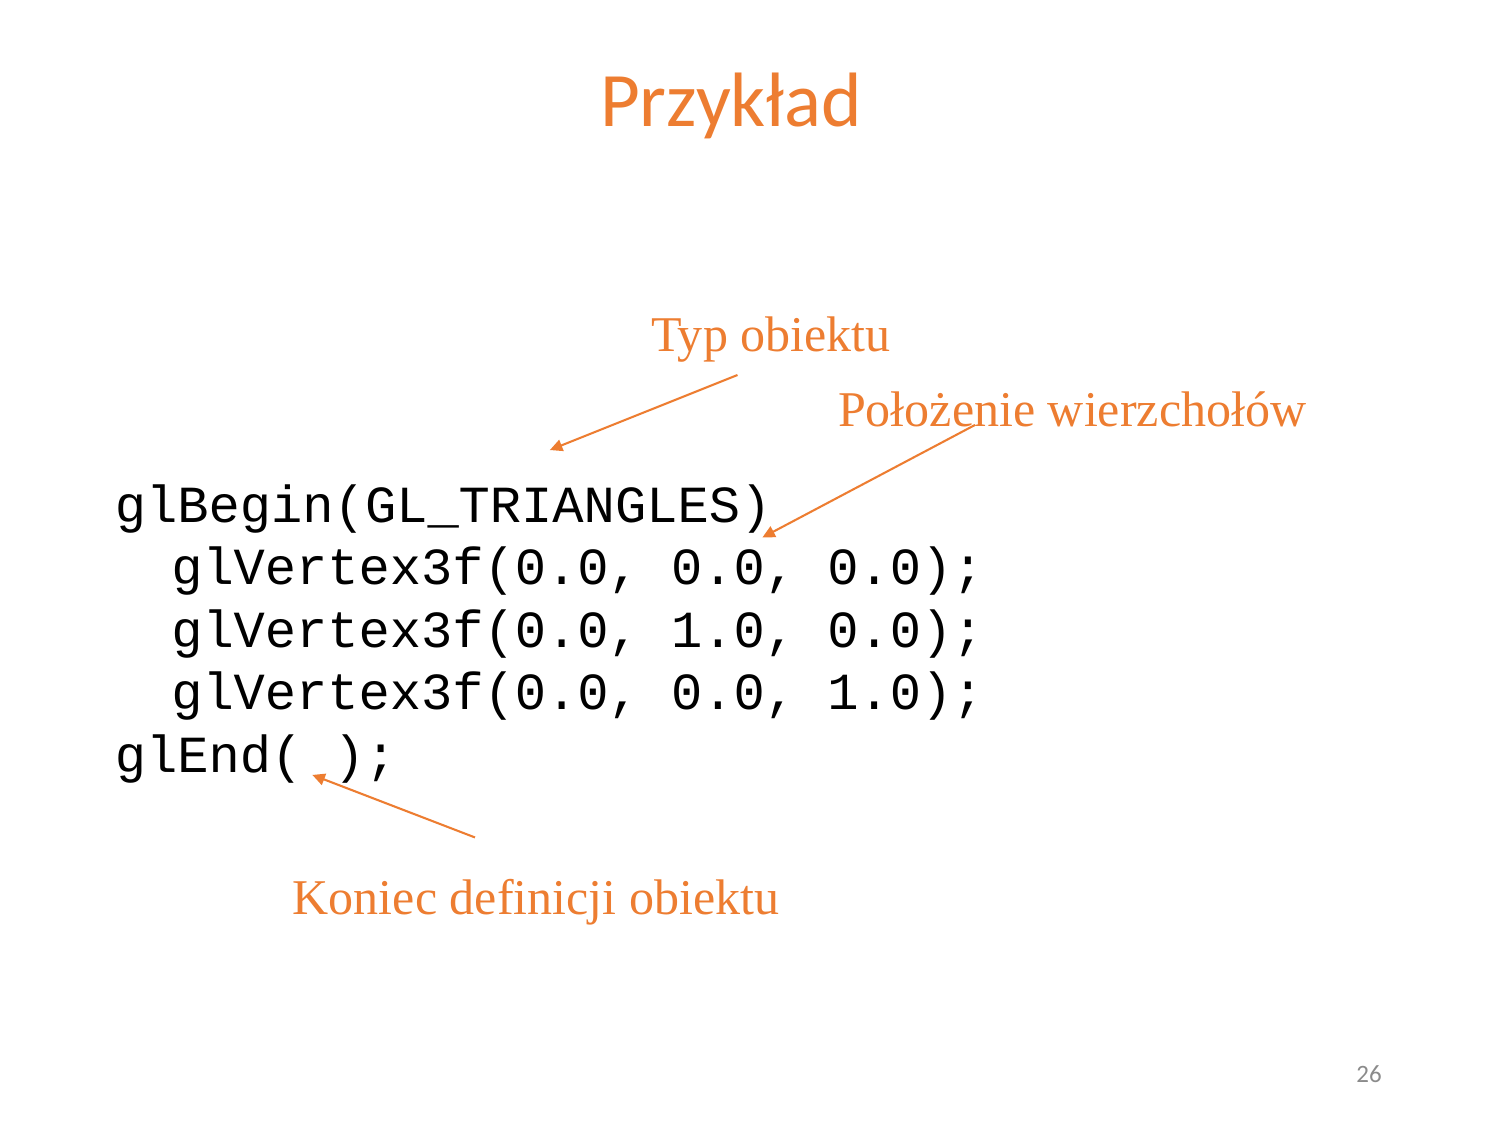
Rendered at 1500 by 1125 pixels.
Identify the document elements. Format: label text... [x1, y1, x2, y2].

text_box Typ obiektu [636, 294, 906, 369]
text_box Przykład [24, 42, 1438, 150]
text_box Koniec definicji obiektu [278, 856, 795, 932]
slide_number 26 [1059, 1042, 1397, 1103]
text_box glBegin(GL_TRIANGLES) glVertex3f(0.0, 0.0, 0.0); glVertex3f(0.0, 1.0, 0.0); glVertex3f(0.0, 0.0, 1.0); glEnd( ); [99, 462, 1375, 813]
text_box [549, 374, 738, 452]
text_box Położenie wierzchołów [823, 369, 1322, 444]
text_box [762, 444, 940, 538]
text_box [312, 773, 476, 838]
